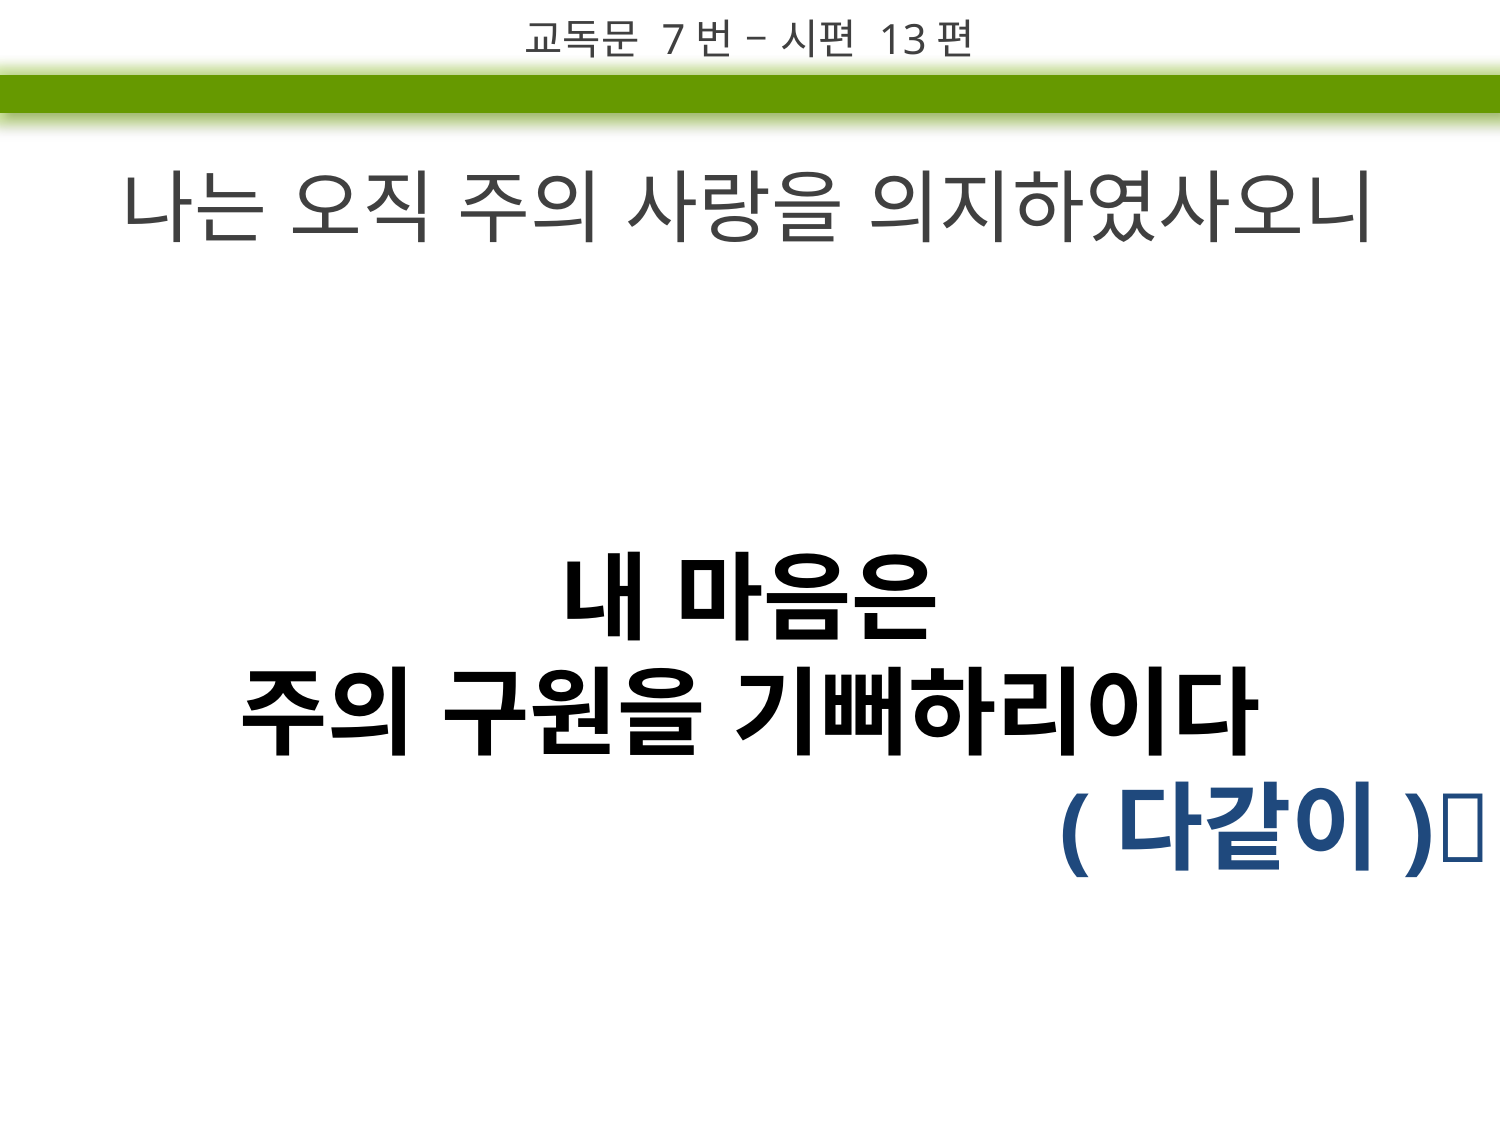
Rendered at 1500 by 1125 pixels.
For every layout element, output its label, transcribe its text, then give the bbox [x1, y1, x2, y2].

text_box 나는 오직 주의 사랑을 의지하였사오니 [0, 149, 1500, 260]
text_box 내 마음은 주의 구원을 기뻐하리이다 (다같이) [0, 529, 1500, 890]
text_box 교독문 7번 – 시편 13편 [0, 0, 1500, 75]
text_box [0, 75, 1500, 113]
